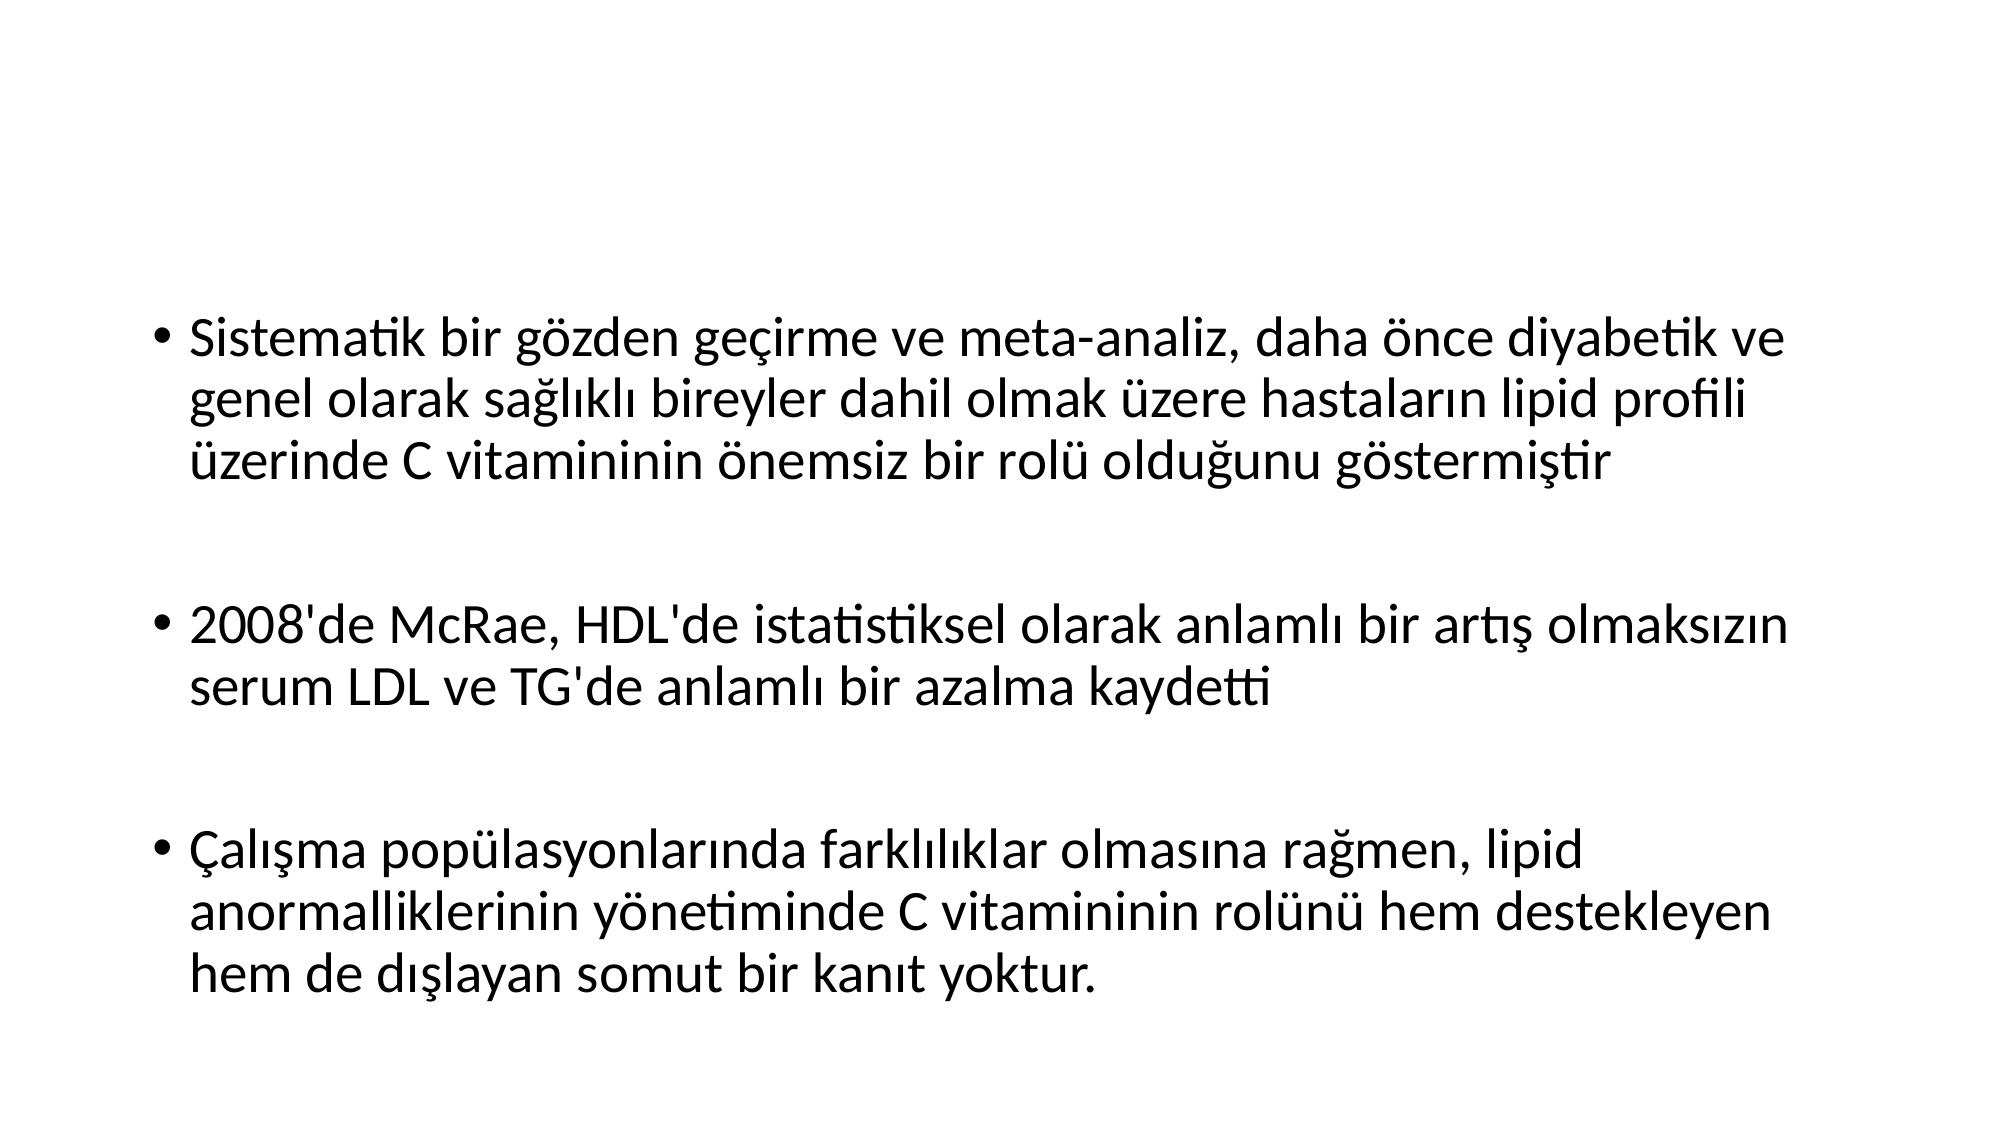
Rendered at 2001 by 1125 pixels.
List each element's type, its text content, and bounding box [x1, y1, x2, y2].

list Sistematik bir gözden geçirme ve meta-analiz, daha önce diyabetik ve genel olarak sağlıklı bireyler dahil olmak üzere hastaların lipid profili üzerinde C vitamininin önemsiz bir rolü olduğunu göstermiştir 2008'de McRae, HDL'de istatistiksel olarak anlamlı bir artış olmaksızın serum LDL ve TG'de anlamlı bir azalma kaydetti Çalışma popülasyonlarında farklılıklar olmasına rağmen, lipid anormalliklerinin yönetiminde C vitamininin rolünü hem destekleyen hem de dışlayan somut bir kanıt yoktur. [137, 299, 1863, 1014]
